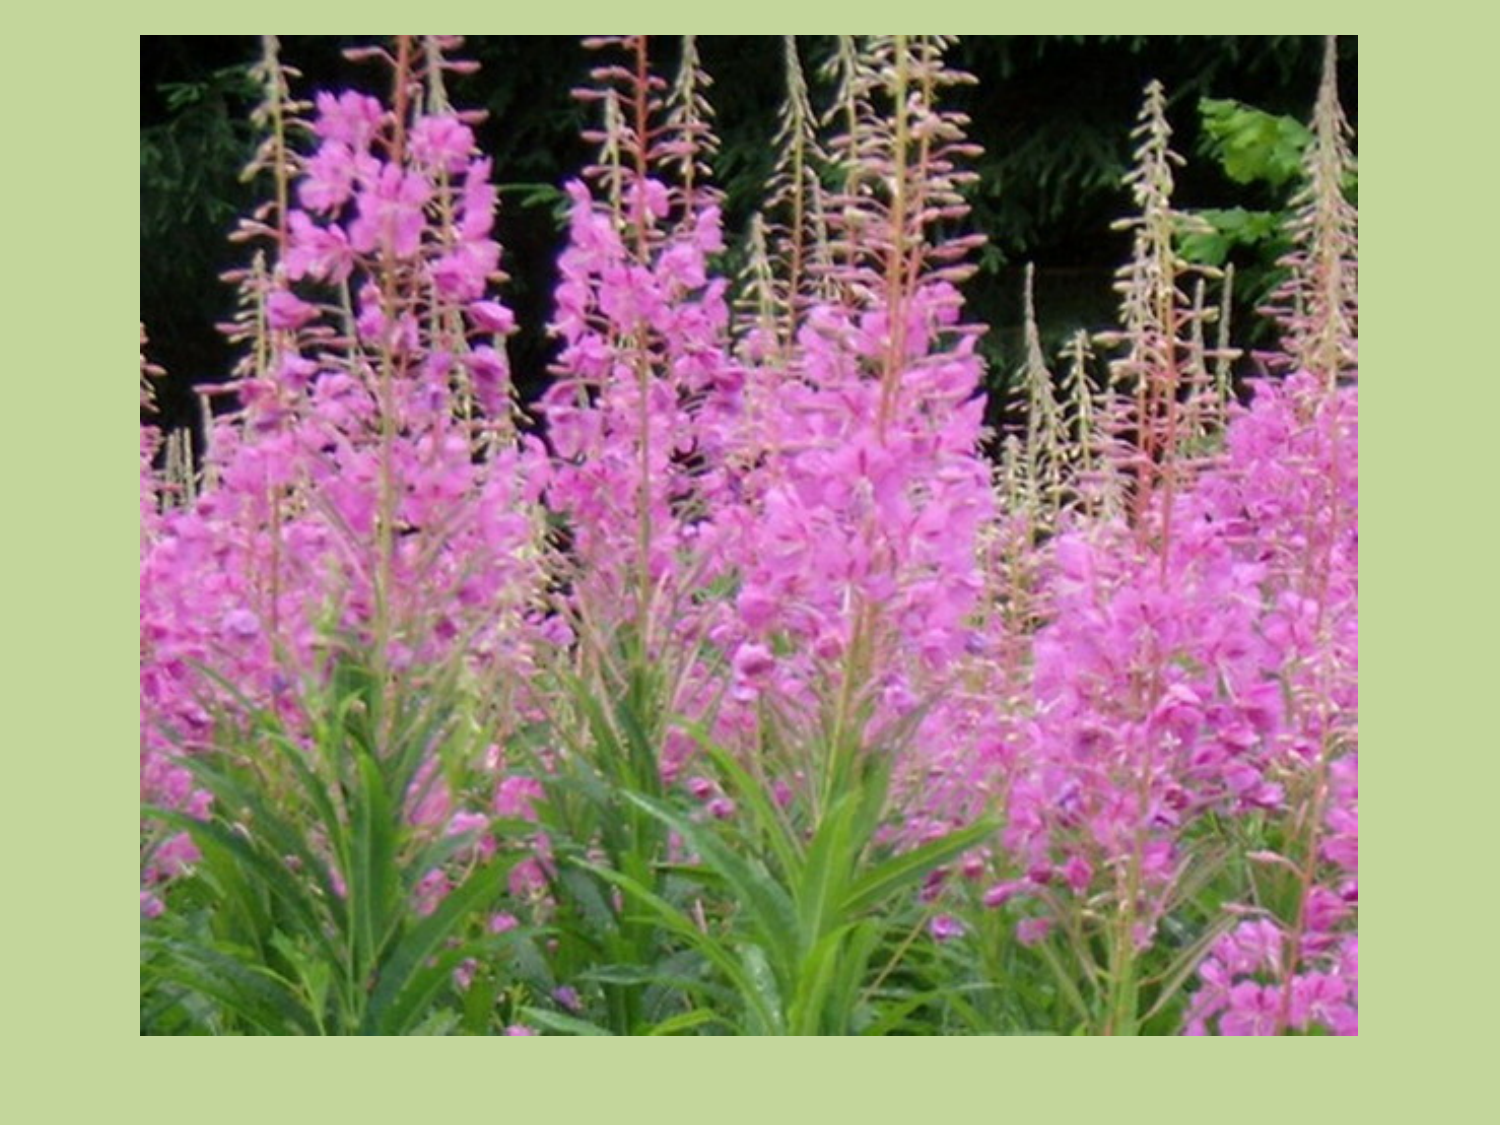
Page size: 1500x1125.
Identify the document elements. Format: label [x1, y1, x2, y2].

picture [140, 34, 1358, 1036]
